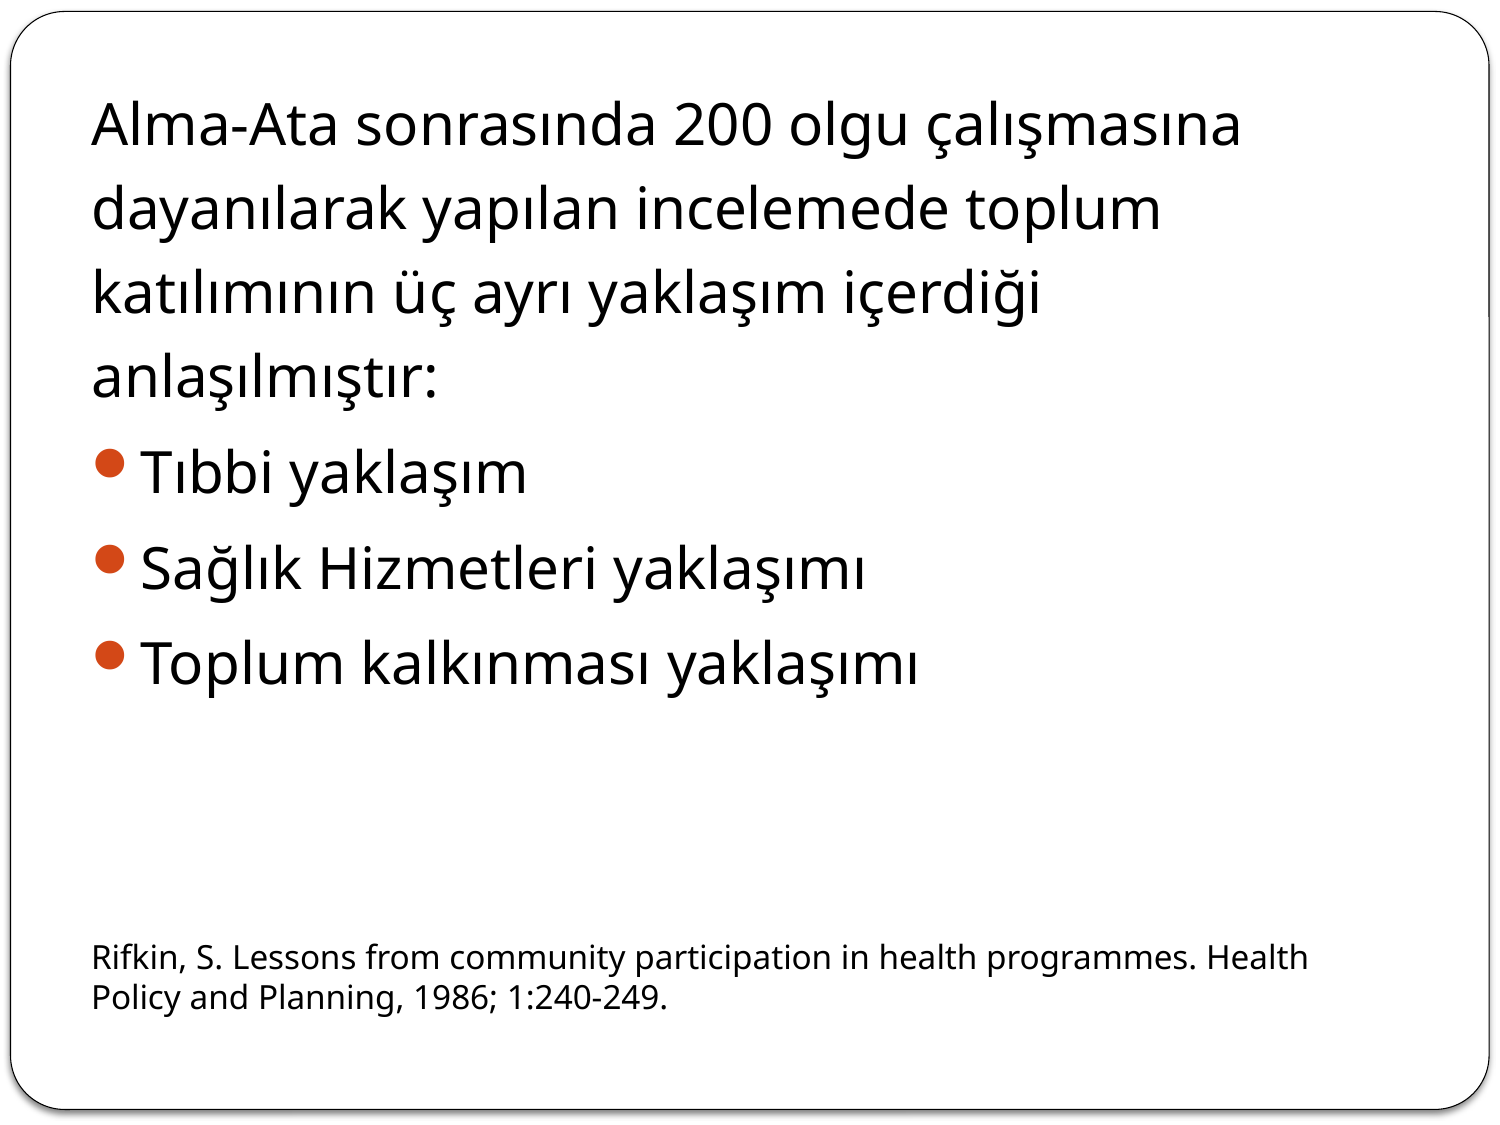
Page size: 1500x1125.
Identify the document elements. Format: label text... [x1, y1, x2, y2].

text_box Rifkin, S. Lessons from community participation in health programmes. Health Policy and Planning, 1986; 1:240-249. [76, 928, 1352, 1024]
list Alma-Ata sonrasında 200 olgu çalışmasına dayanılarak yapılan incelemede toplum katılımının üç ayrı yaklaşım içerdiği anlaşılmıştır: Tıbbi yaklaşım Sağlık Hizmetleri yaklaşımı Toplum kalkınması yaklaşımı [76, 66, 1352, 817]
